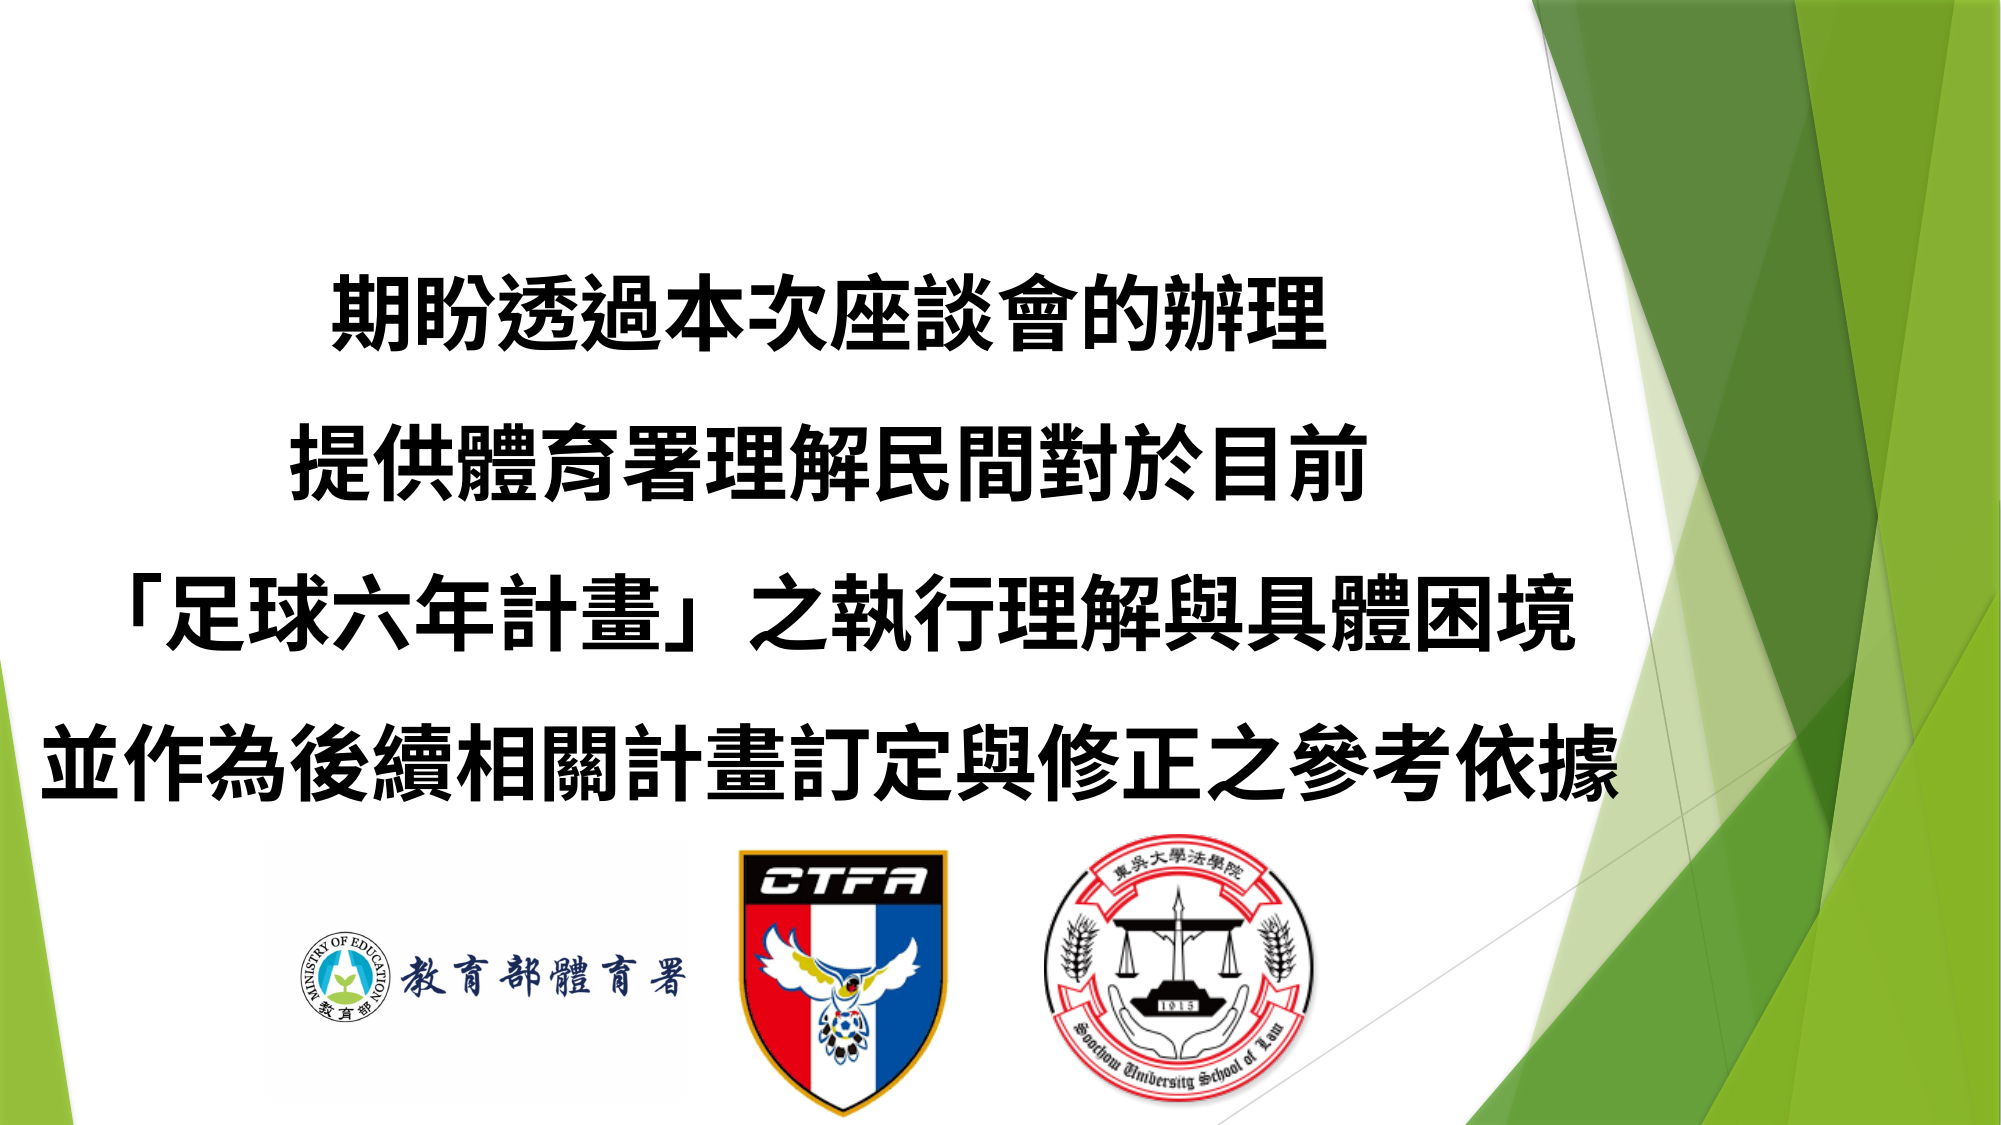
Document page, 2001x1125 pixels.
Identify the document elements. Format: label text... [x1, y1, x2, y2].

title 期盼透過本次座談會的辦理 提供體育署理解民間對於目前 「足球六年計畫」之執行理解與具體困境 並作為後續相關計畫訂定與修正之參考依據 [0, 203, 1757, 421]
picture [1043, 833, 1320, 1110]
picture [264, 827, 1001, 1125]
